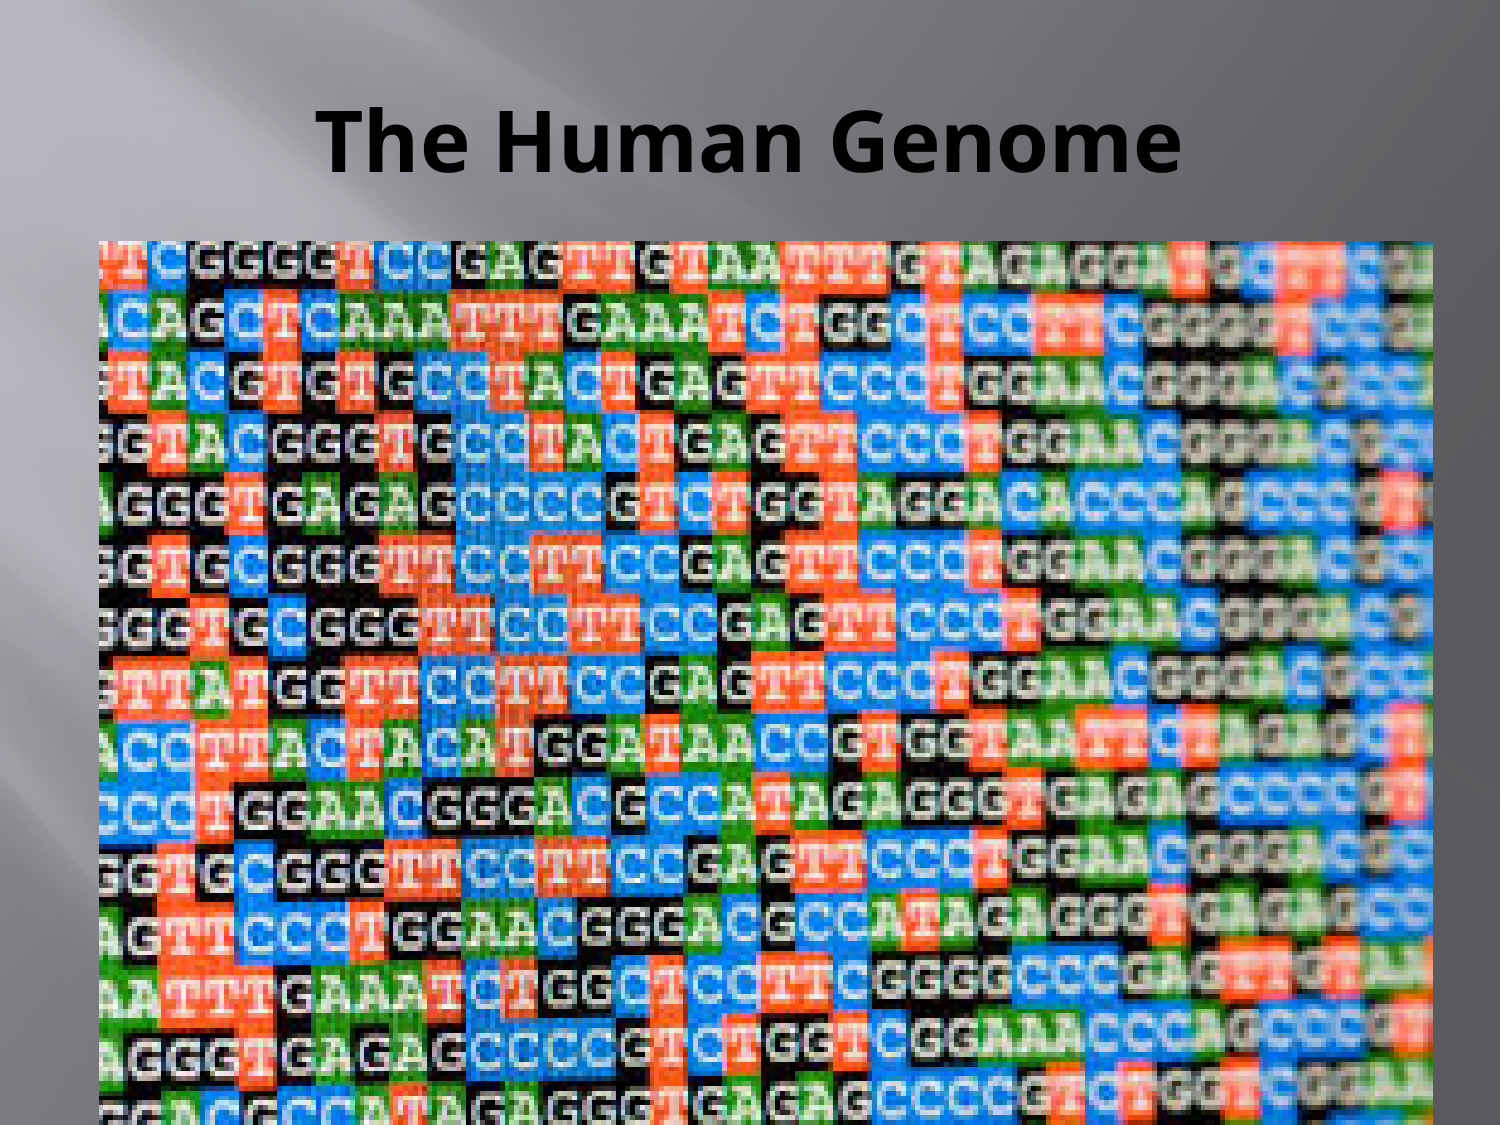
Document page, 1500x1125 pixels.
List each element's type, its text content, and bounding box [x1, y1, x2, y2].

title The Human Genome [75, 45, 1425, 233]
picture [99, 240, 1434, 1125]
